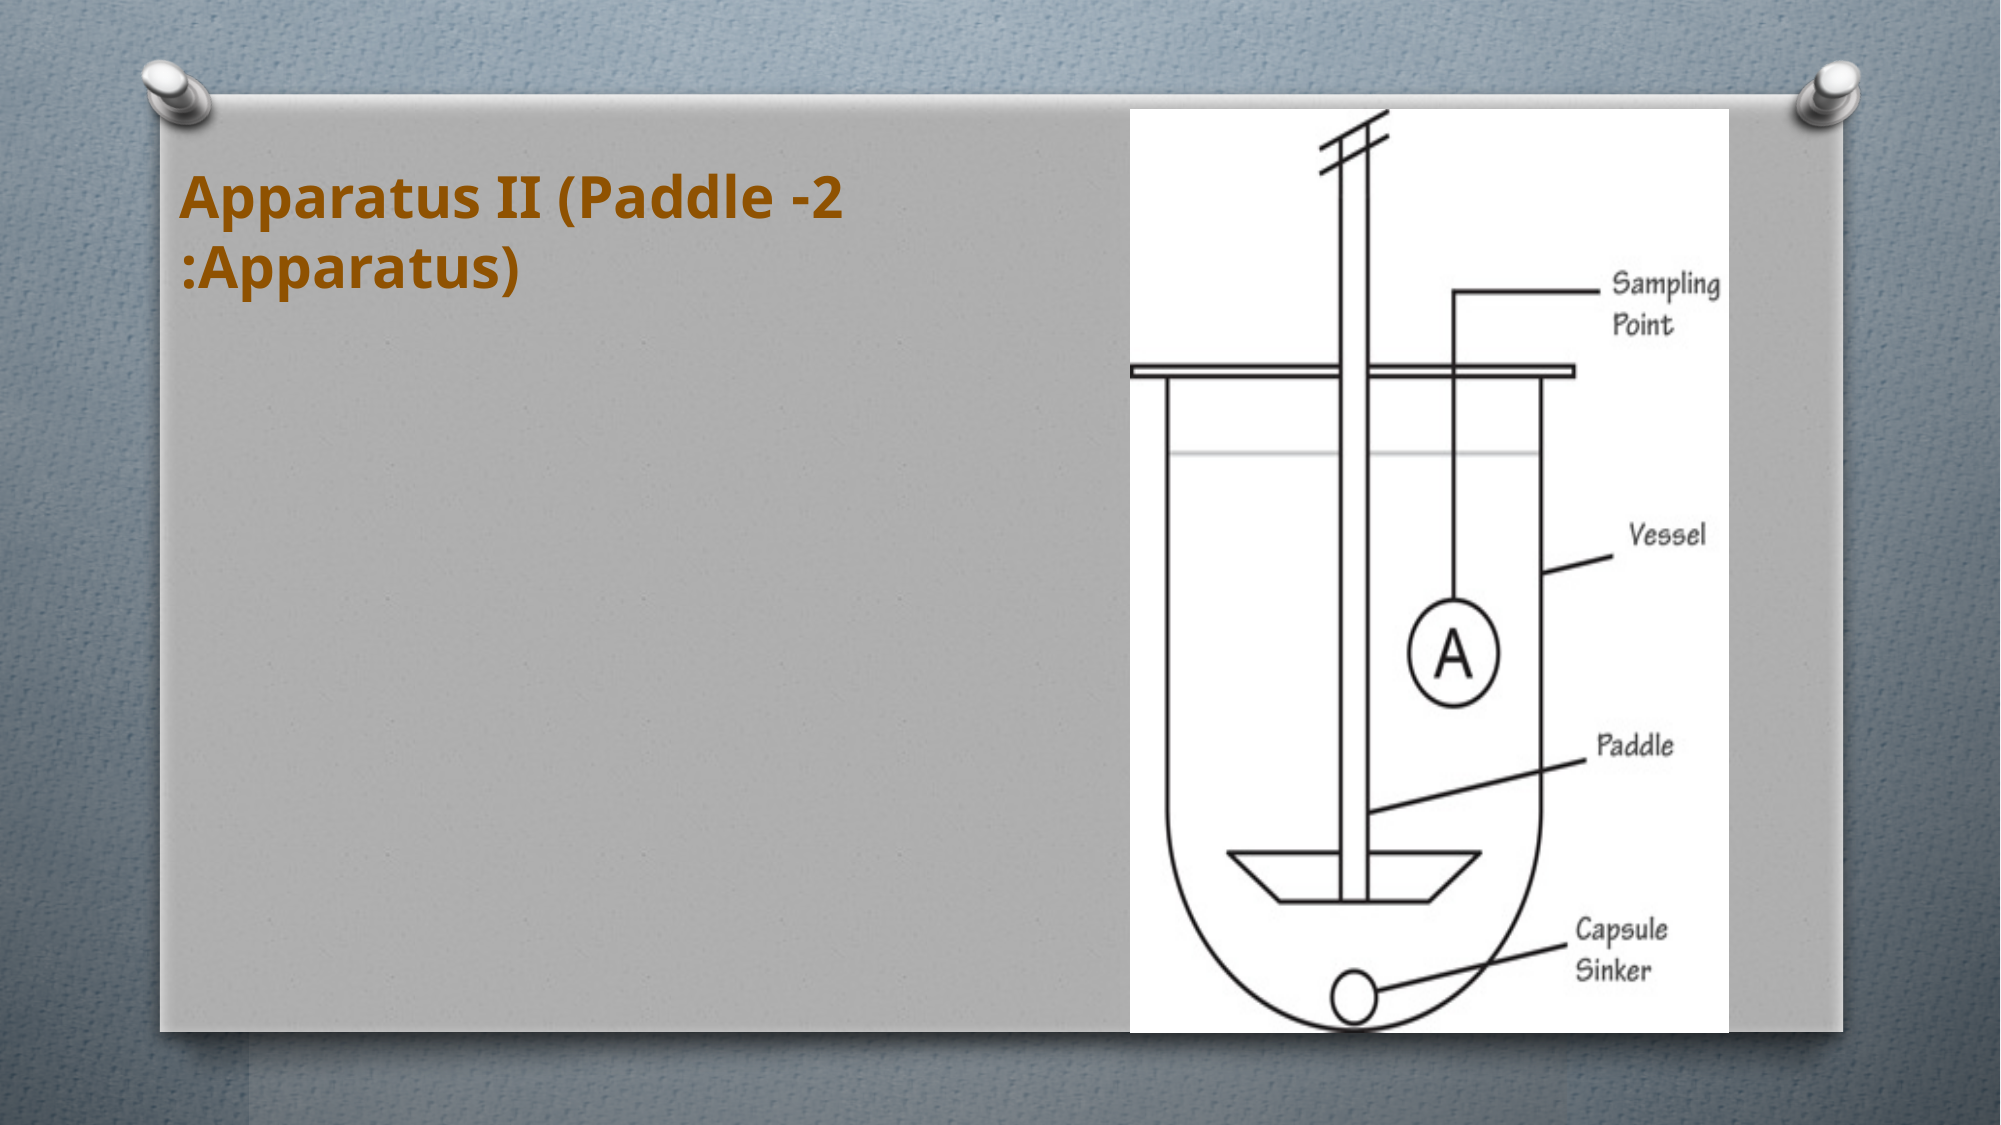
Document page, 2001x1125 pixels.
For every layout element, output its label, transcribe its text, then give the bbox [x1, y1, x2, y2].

text_box 2- Apparatus II (Paddle Apparatus): [165, 152, 1095, 308]
picture [1764, 30, 1911, 161]
picture [107, 24, 256, 152]
picture [1129, 109, 1729, 1033]
